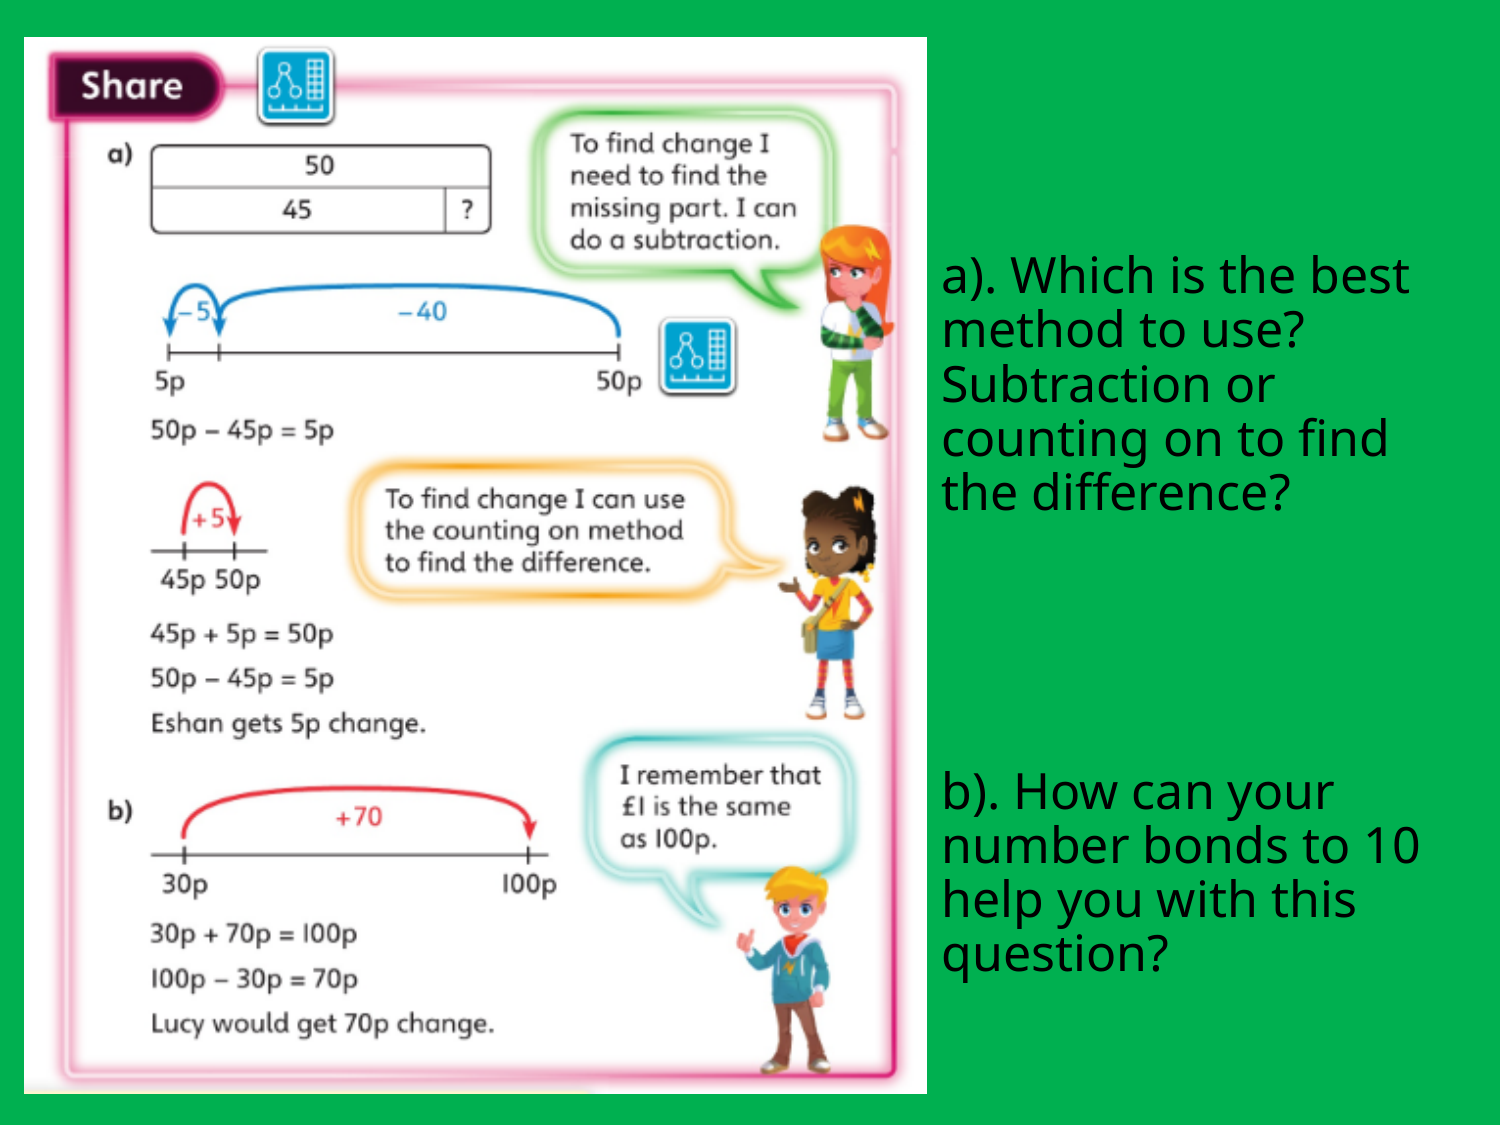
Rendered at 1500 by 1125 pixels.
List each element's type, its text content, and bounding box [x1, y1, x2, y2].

title [195, 762, 1437, 1125]
picture [24, 37, 927, 1094]
subtitle a). Which is the best method to use? Subtraction or counting on to find the difference? b). How can your number bonds to 10 help you with this question? [927, 162, 1452, 700]
